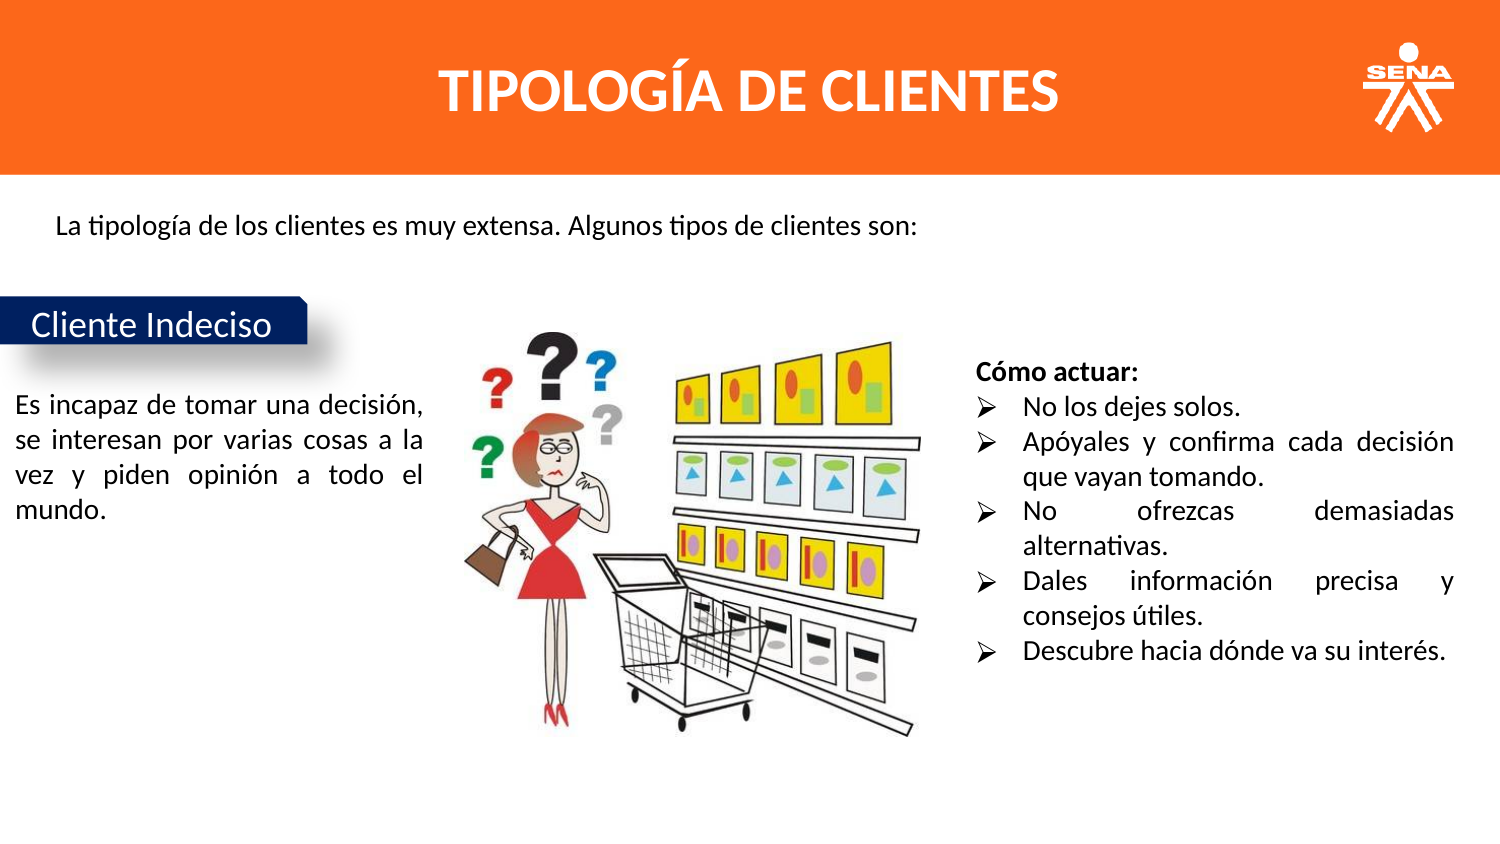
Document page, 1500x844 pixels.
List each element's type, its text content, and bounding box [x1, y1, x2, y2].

text_box La tipología de los clientes es muy extensa. Algunos tipos de clientes son: [40, 198, 1412, 279]
text_box Cómo actuar: No los dejes solos. Apóyales y confirma cada decisión que vayan tomando. No ofrezcas demasiadas alternativas. Dales información precisa y consejos útiles. Descubre hacia dónde va su interés. [961, 344, 1470, 674]
picture [0, 0, 1500, 844]
text_box Cliente Indeciso [0, 296, 308, 345]
text_box TIPOLOGÍA DE CLIENTES [64, 41, 1436, 207]
text_box Es incapaz de tomar una decisión, se interesan por varias cosas a la vez y piden opinión a todo el mundo. [0, 378, 439, 533]
